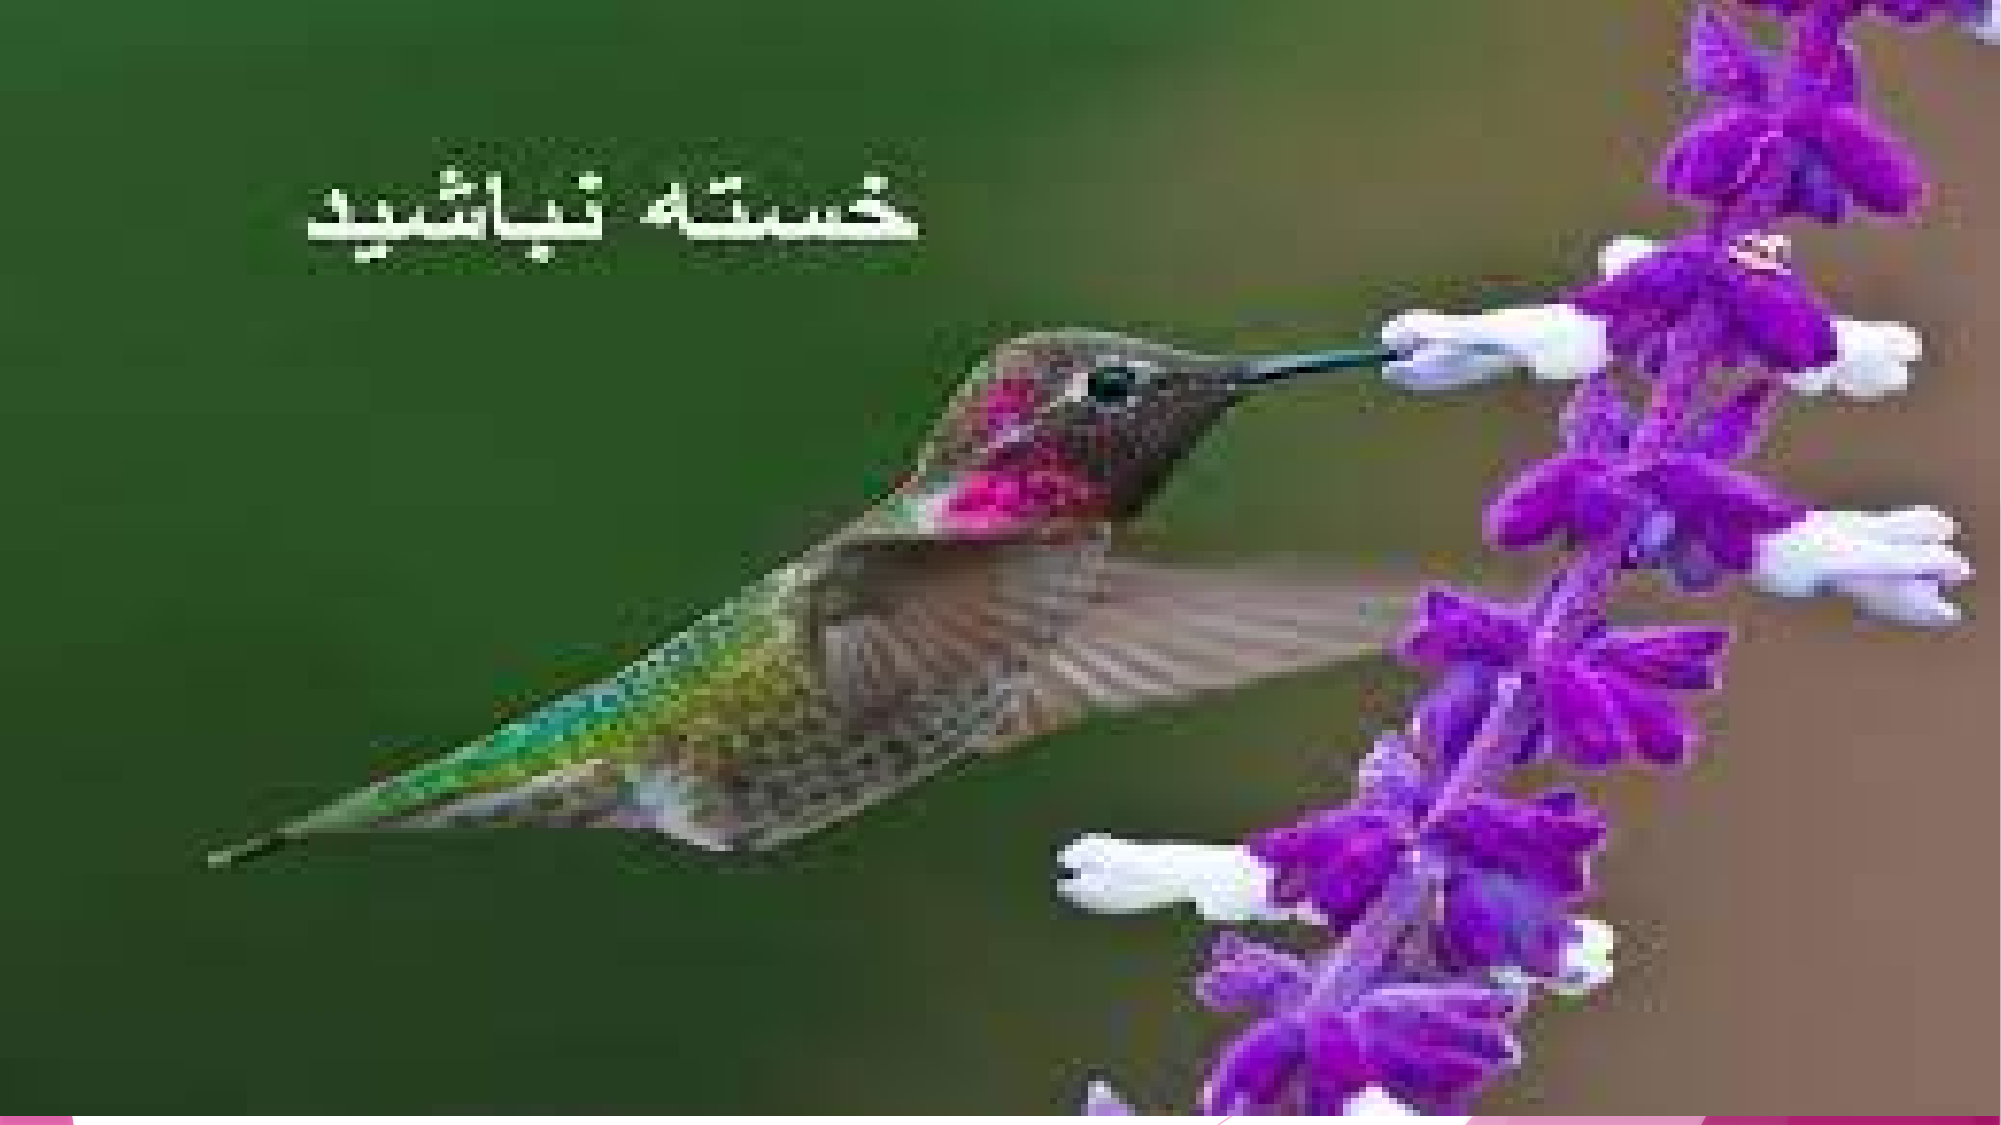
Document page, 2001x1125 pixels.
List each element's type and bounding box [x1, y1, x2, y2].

list [0, 0, 2000, 1117]
